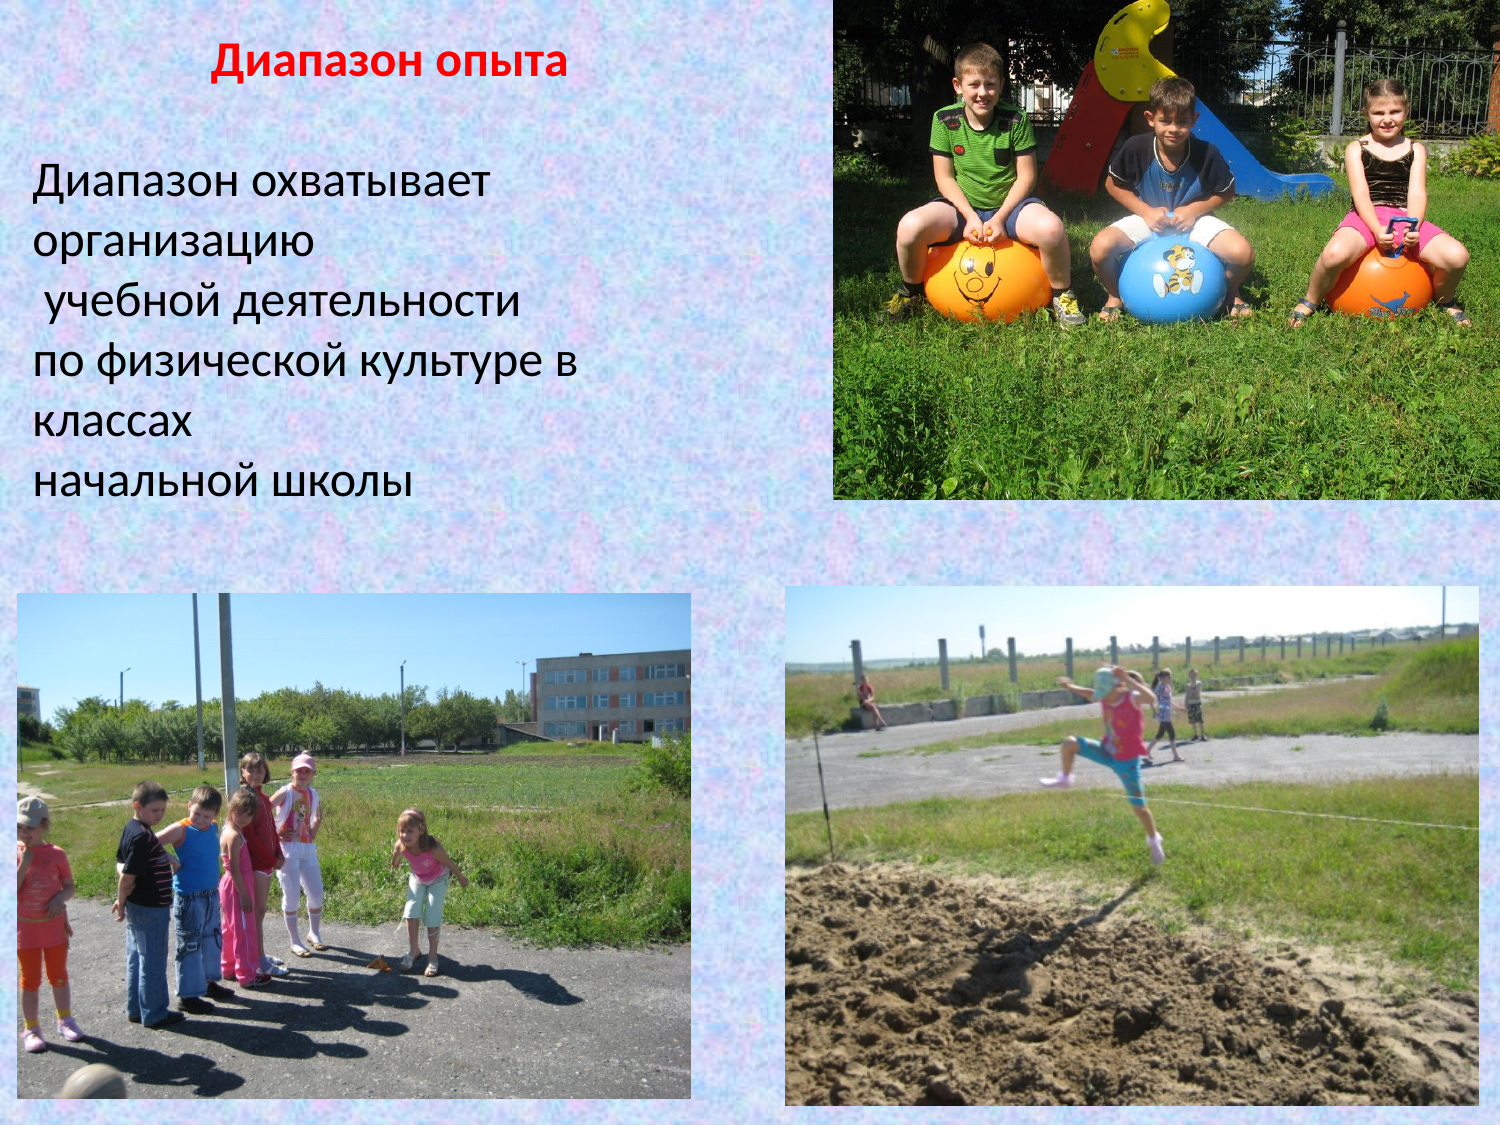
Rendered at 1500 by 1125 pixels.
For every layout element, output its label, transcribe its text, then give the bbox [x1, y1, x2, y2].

text_box Диапазон опыта Диапазон охватывает организацию учебной деятельности по физической культуре в классах начальной школы [17, 19, 762, 514]
picture [0, 0, 1500, 1125]
